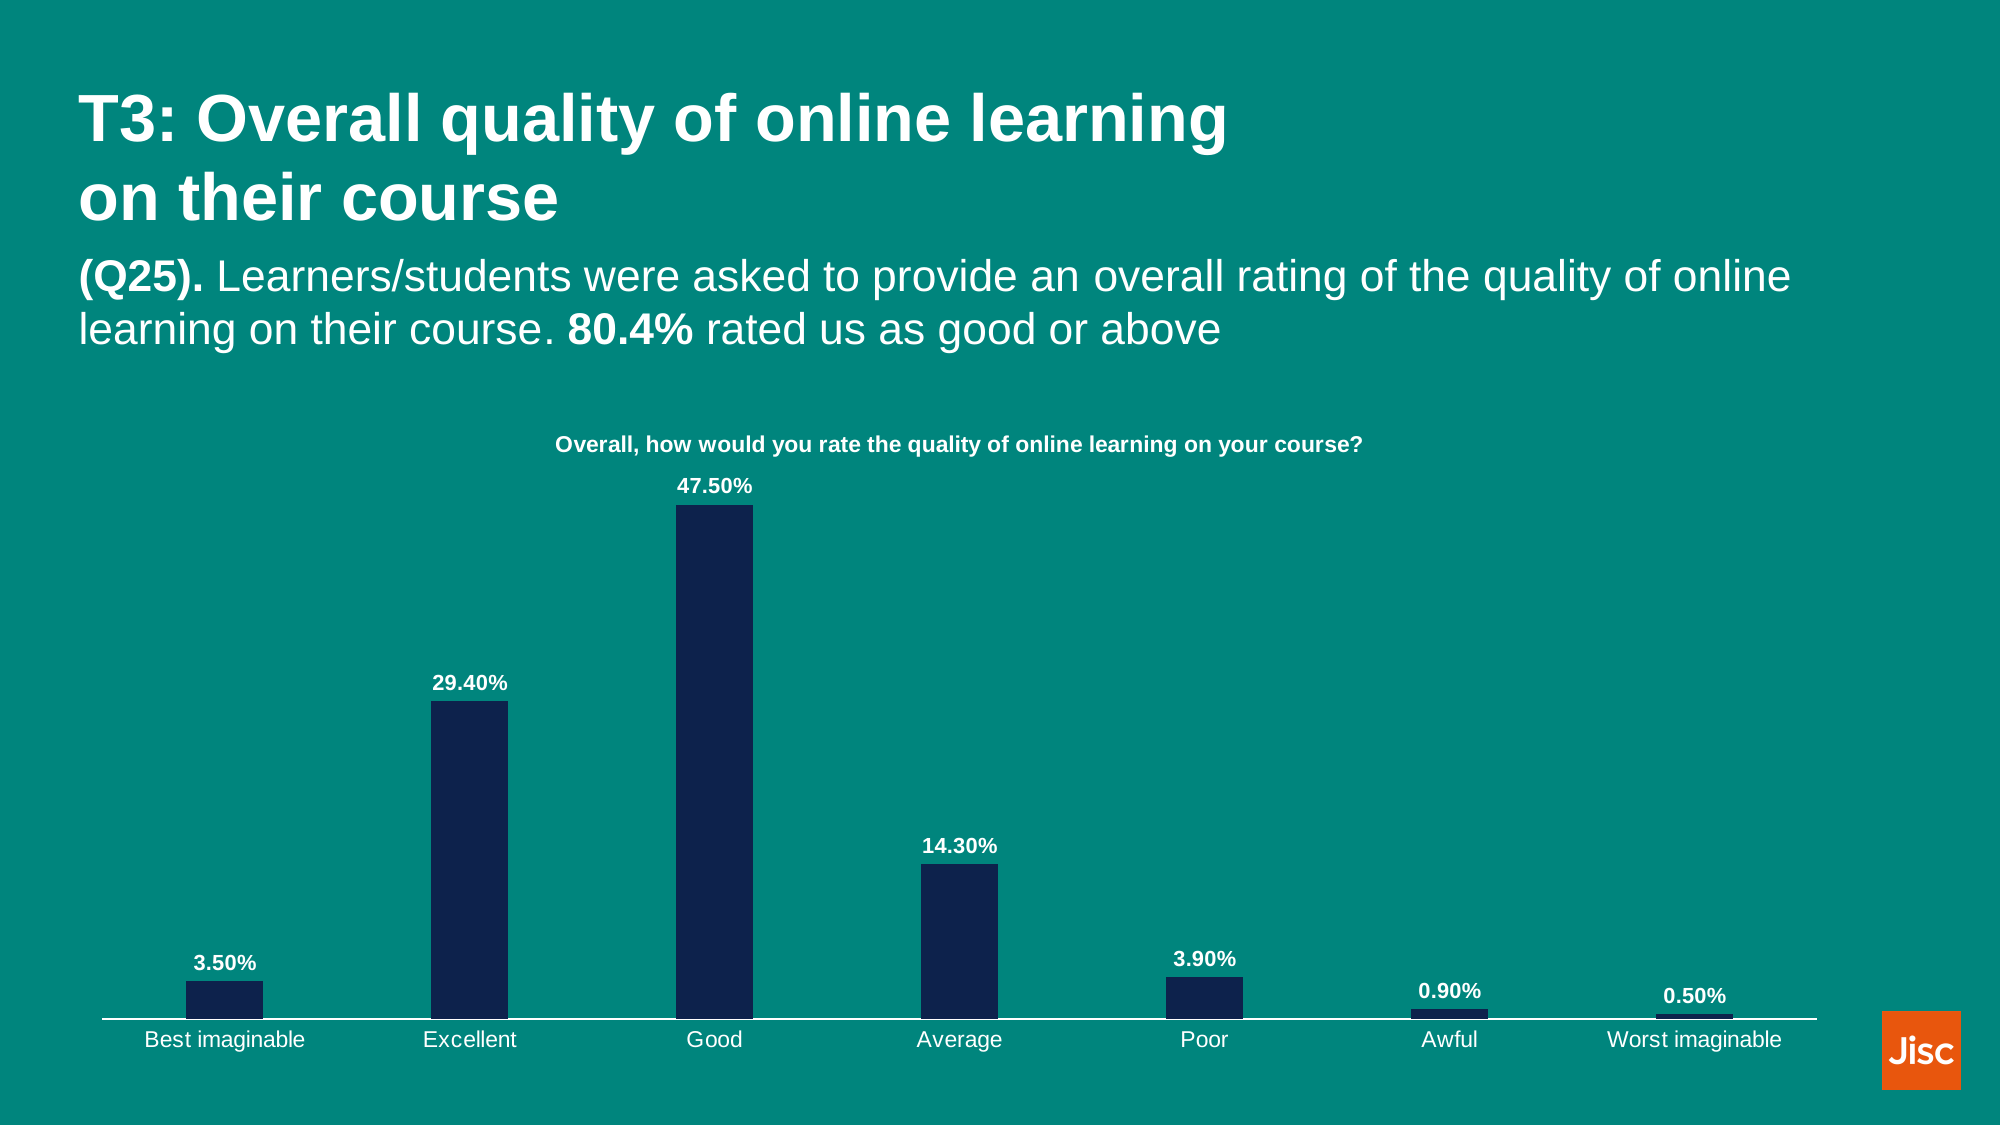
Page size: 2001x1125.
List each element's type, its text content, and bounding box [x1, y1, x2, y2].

picture [1882, 1011, 1961, 1090]
title T3: Overall quality of online learning on their course [78, 74, 1294, 149]
chart [66, 402, 1853, 1065]
list (Q25). Learners/students were asked to provide an overall rating of the quality of online learning on their course. 80.4% rated us as good or above [78, 246, 1910, 464]
